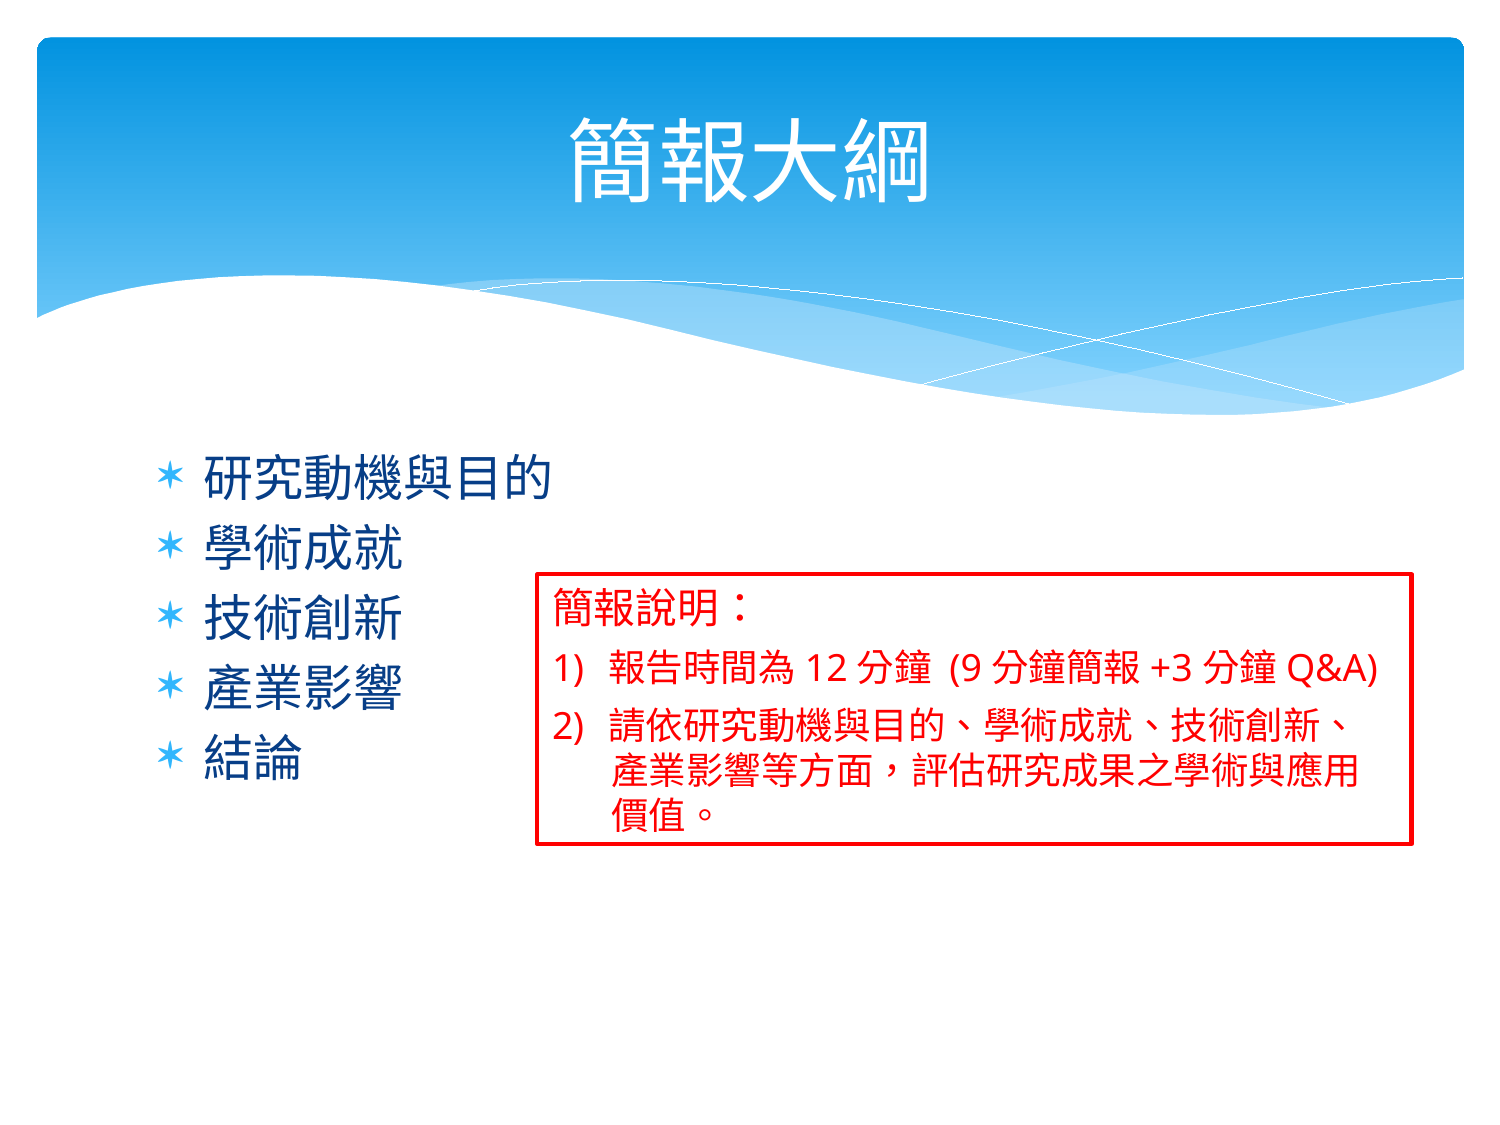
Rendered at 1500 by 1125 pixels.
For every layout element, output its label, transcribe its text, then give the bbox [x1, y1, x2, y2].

text_box 簡報說明： 報告時間為12分鐘 (9分鐘簡報+3分鐘Q&A) 請依研究動機與目的、學術成就、技術創新、 產業影響等方面，評估研究成果之學術與應用價值。 [537, 574, 1412, 845]
list 研究動機與目的 學術成就 技術創新 產業影響 結論 [143, 438, 1359, 1005]
title 簡報大綱 [75, 55, 1425, 261]
